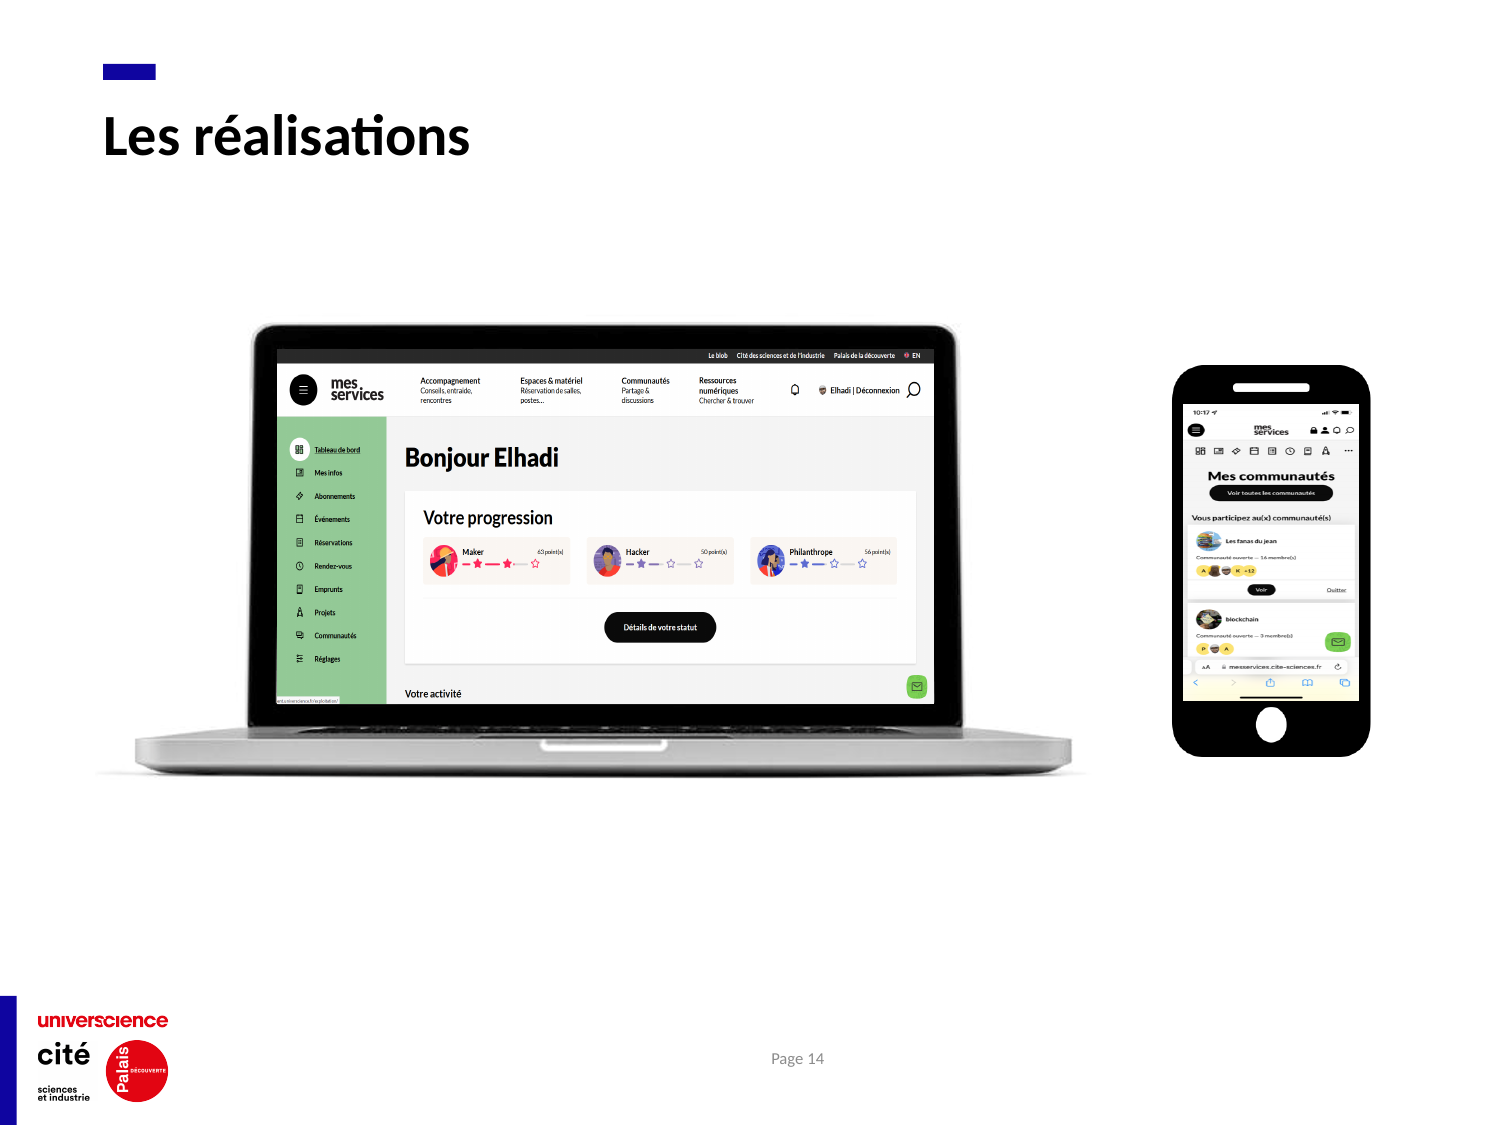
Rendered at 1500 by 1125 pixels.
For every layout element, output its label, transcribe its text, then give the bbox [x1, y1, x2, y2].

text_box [95, 306, 1104, 791]
title Les réalisations [103, 104, 1397, 169]
picture [28, 1006, 178, 1112]
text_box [1103, 365, 1439, 757]
